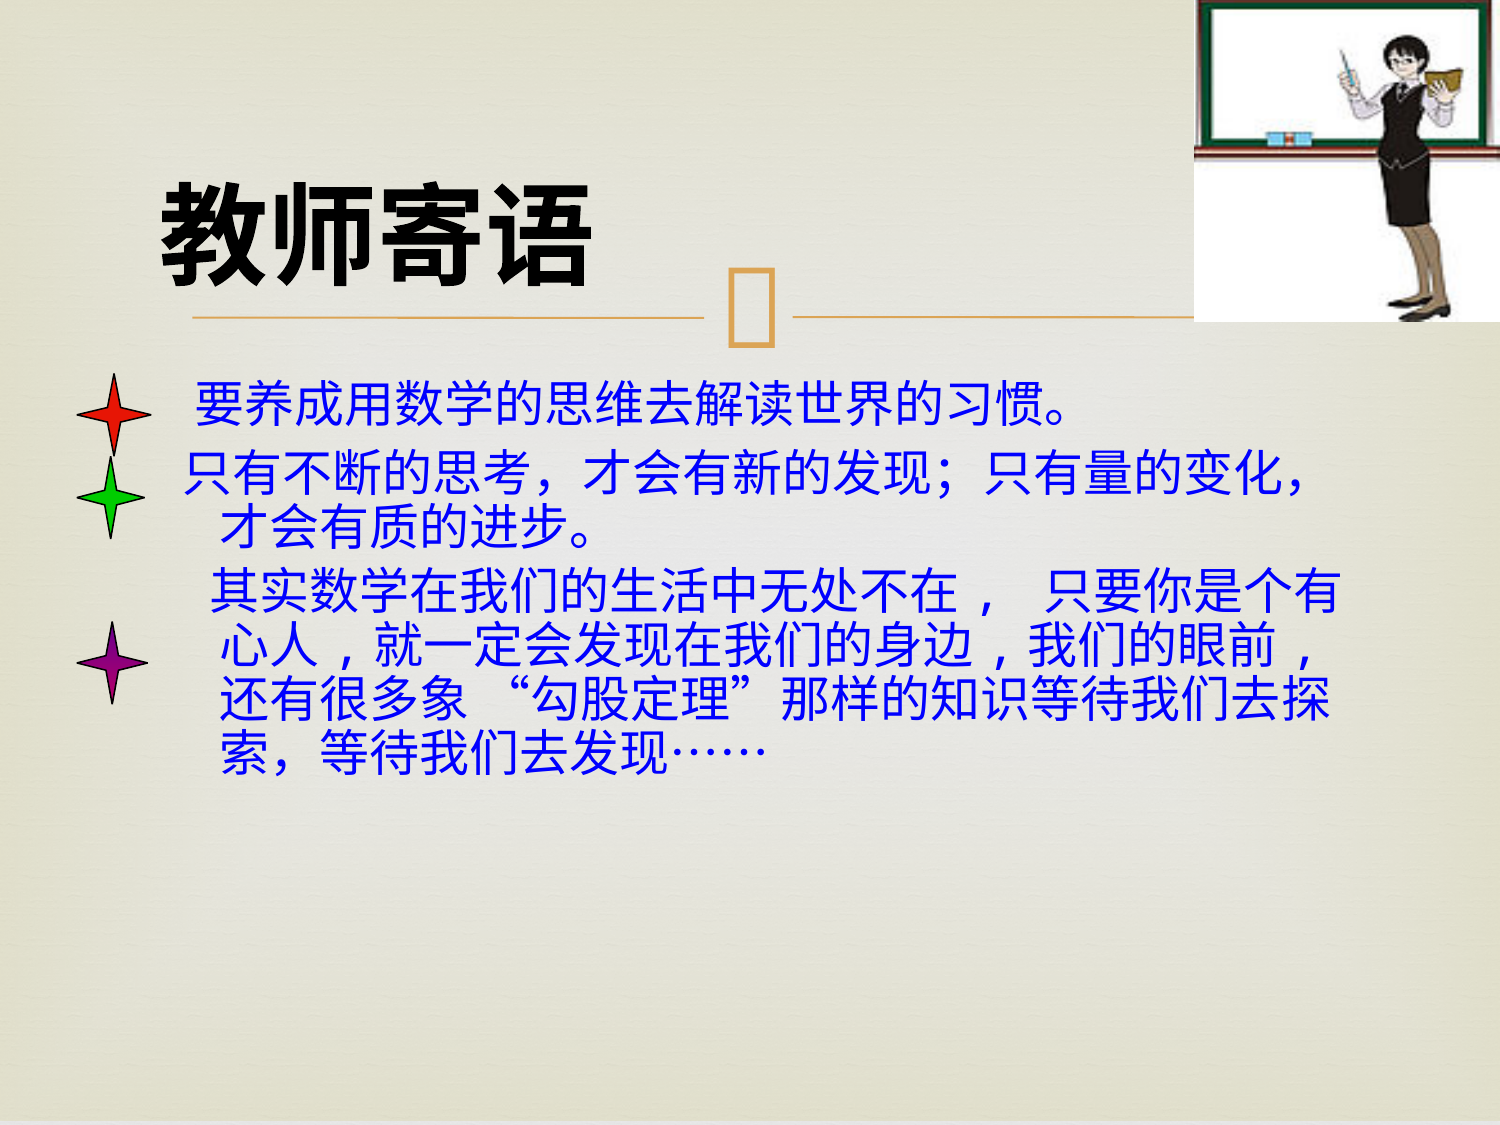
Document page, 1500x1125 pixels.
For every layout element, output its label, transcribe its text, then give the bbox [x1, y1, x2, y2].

picture [1194, 0, 1500, 323]
text_box [76, 456, 145, 539]
text_box [76, 621, 148, 705]
text_box [76, 373, 152, 457]
list 要养成用数学的思维去解读世界的习惯。 只有不断的思考，才会有新的发现；只有量的变化，才会有质的进步。 其实数学在我们的生活中无处不在, 只要你是个有心人,就一定会发现在我们的身边,我们的眼前, 还有很多象 “勾股定理”那样的知识等待我们去探索，等待我们去发现…… [144, 349, 1386, 1004]
